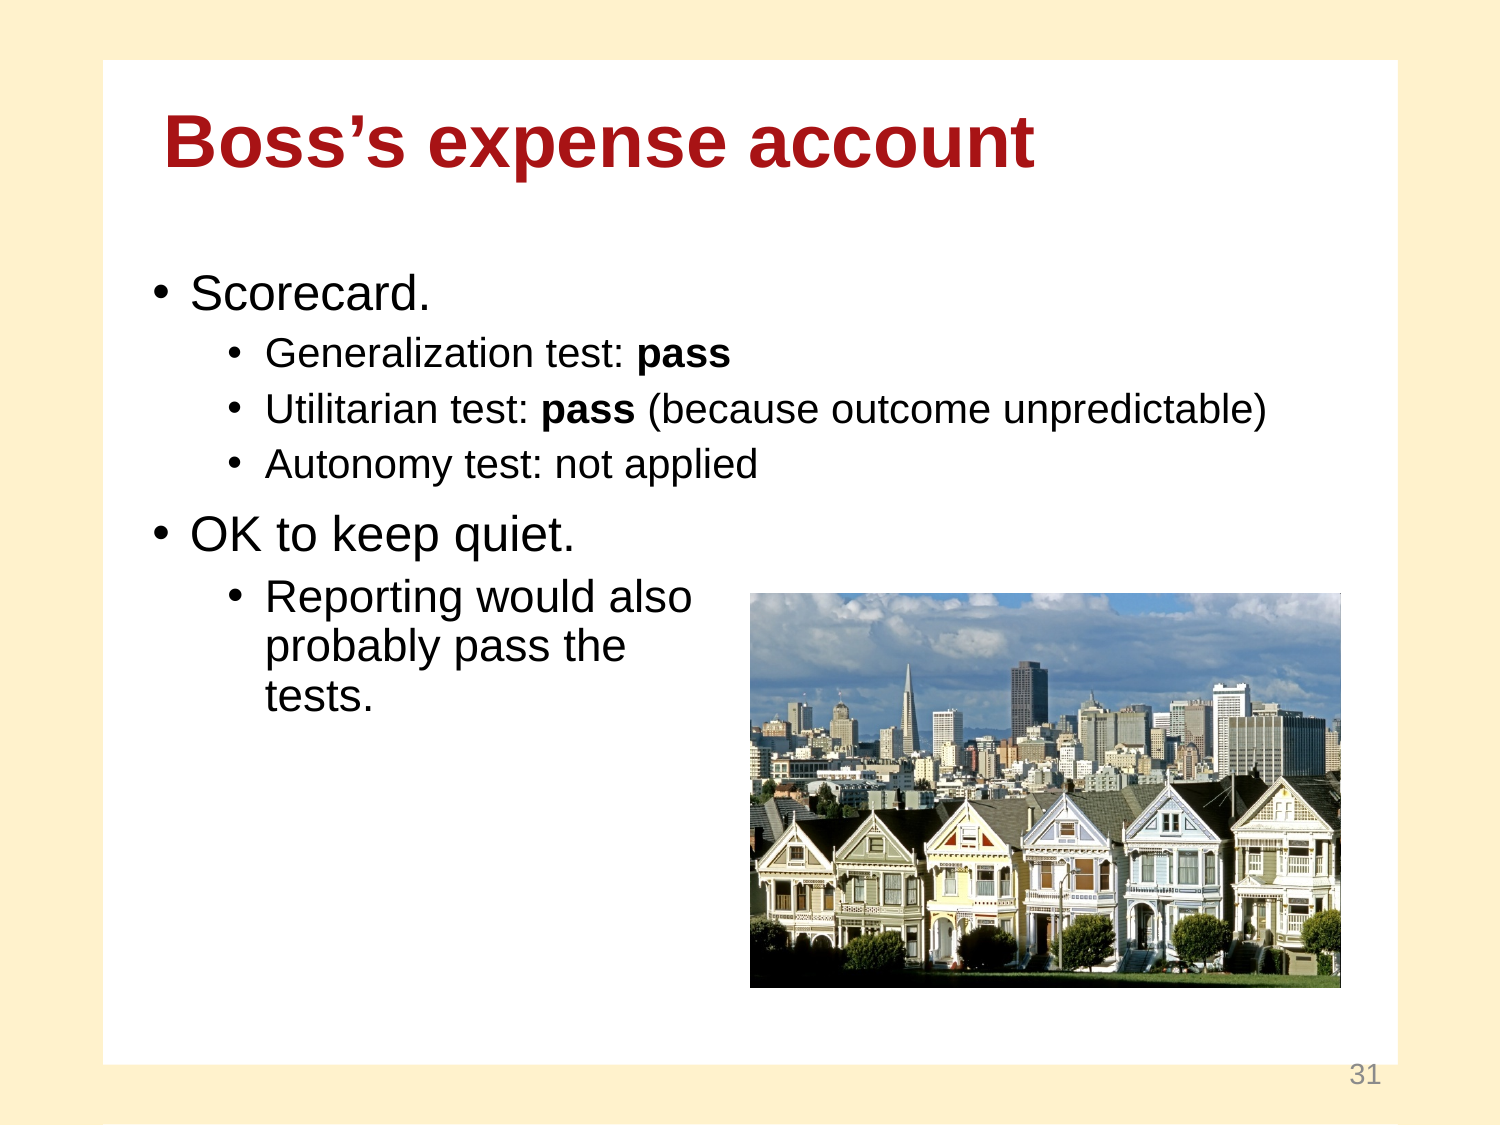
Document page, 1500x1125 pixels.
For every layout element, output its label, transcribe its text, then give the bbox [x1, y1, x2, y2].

text_box Boss’s expense account [149, 1, 1500, 190]
picture [749, 593, 1341, 988]
slide_number 31 [1059, 1042, 1397, 1103]
list Scorecard. Generalization test: pass Utilitarian test: pass (because outcome unpredictable) Autonomy test: not applied OK to keep quiet. Reporting would also probably pass the tests. [137, 259, 1488, 966]
